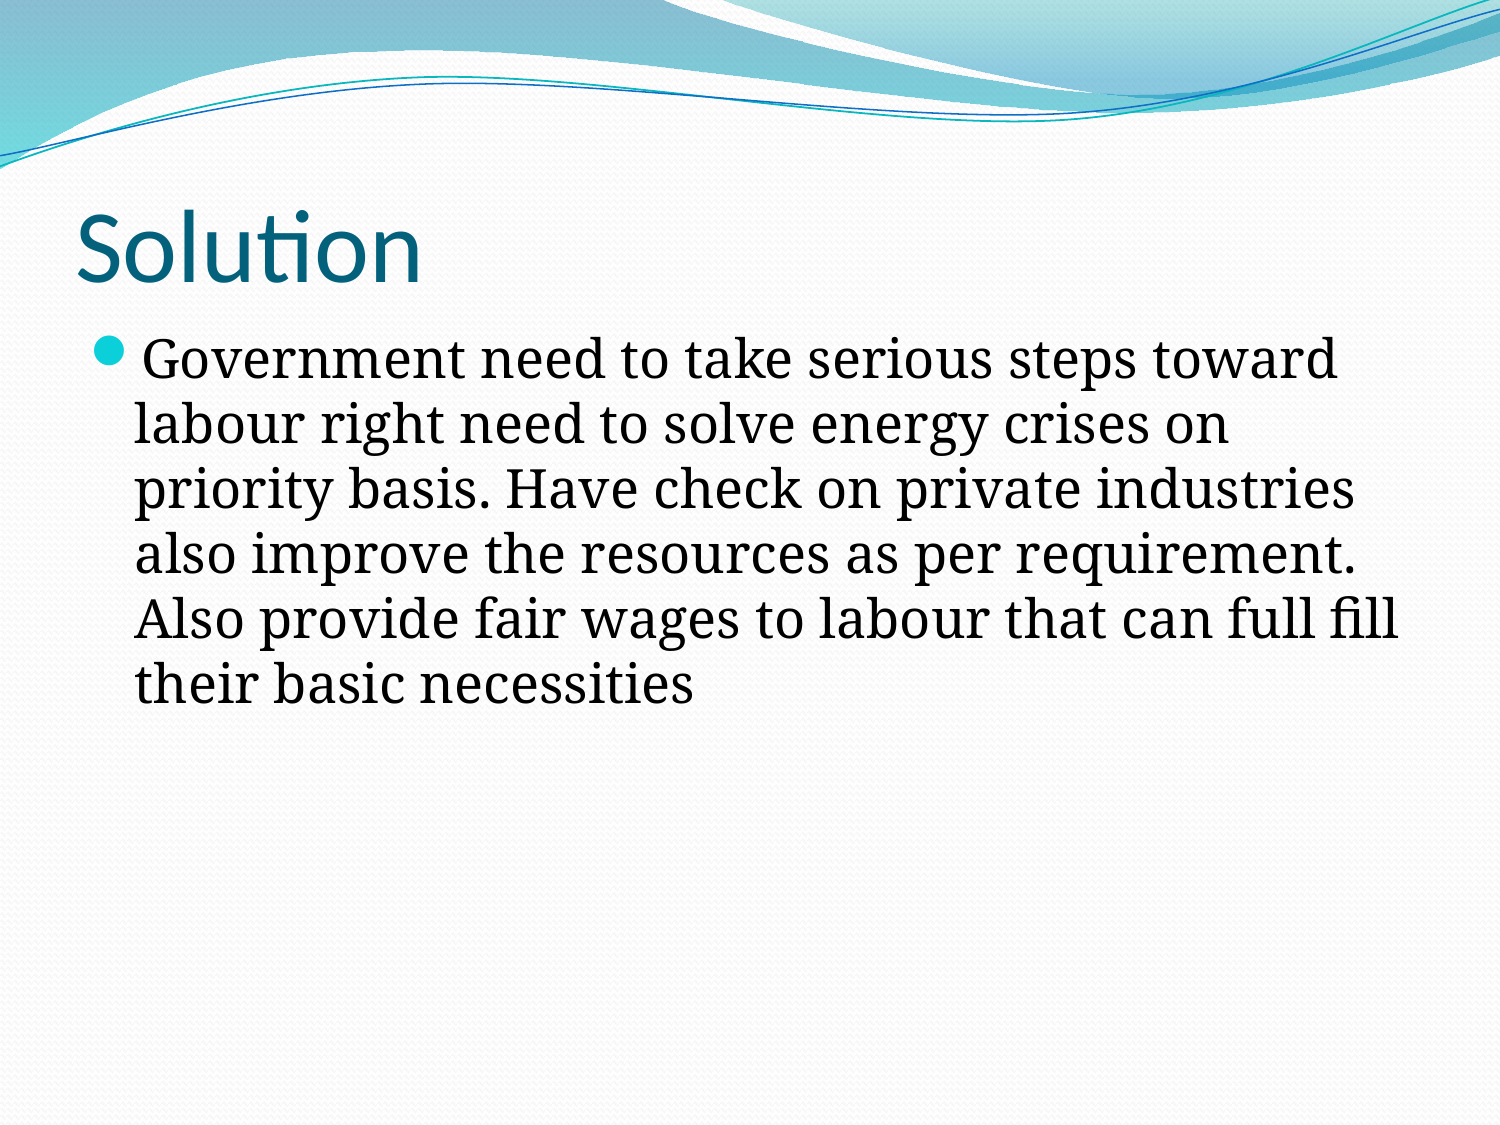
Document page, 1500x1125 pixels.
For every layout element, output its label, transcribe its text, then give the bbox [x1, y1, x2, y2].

list Government need to take serious steps toward labour right need to solve energy crises on priority basis. Have check on private industries also improve the resources as per requirement. Also provide fair wages to labour that can full fill their basic necessities [75, 317, 1425, 1038]
title Solution [75, 115, 1425, 303]
